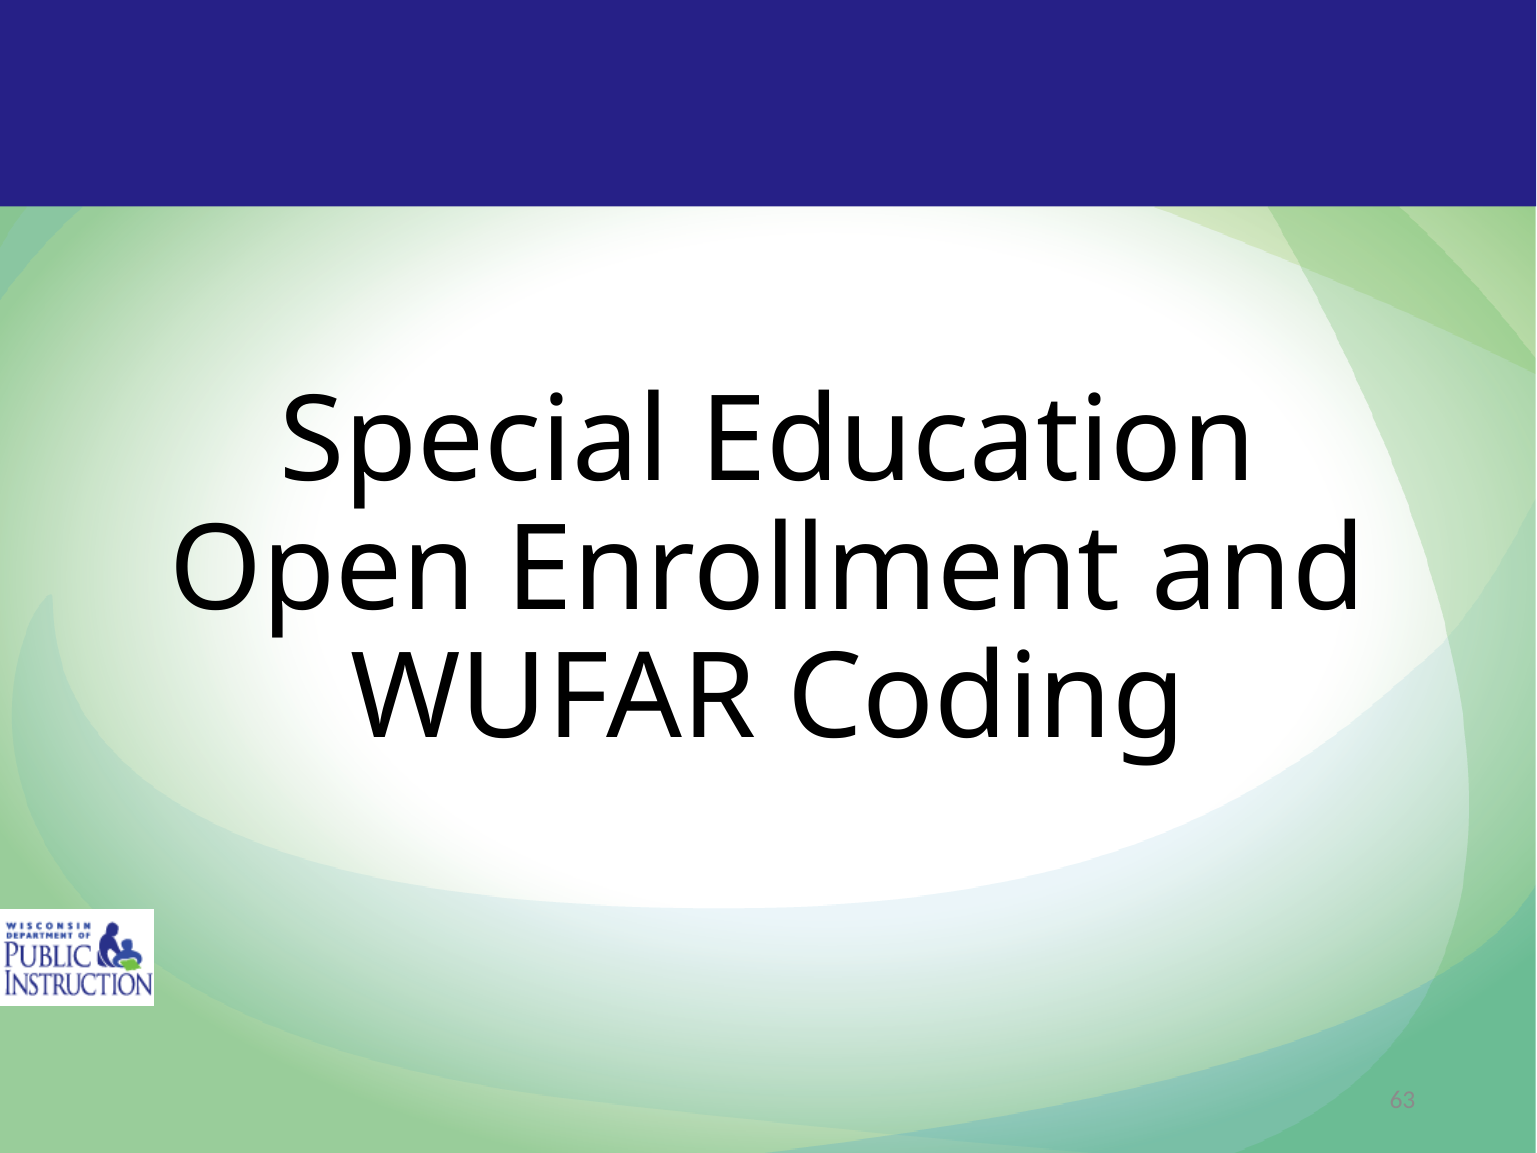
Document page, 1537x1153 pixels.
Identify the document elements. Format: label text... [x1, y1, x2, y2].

picture [0, 207, 1536, 1153]
title Special Education Open Enrollment and WUFAR Coding [115, 369, 1421, 771]
slide_number 63 [1084, 1067, 1431, 1130]
